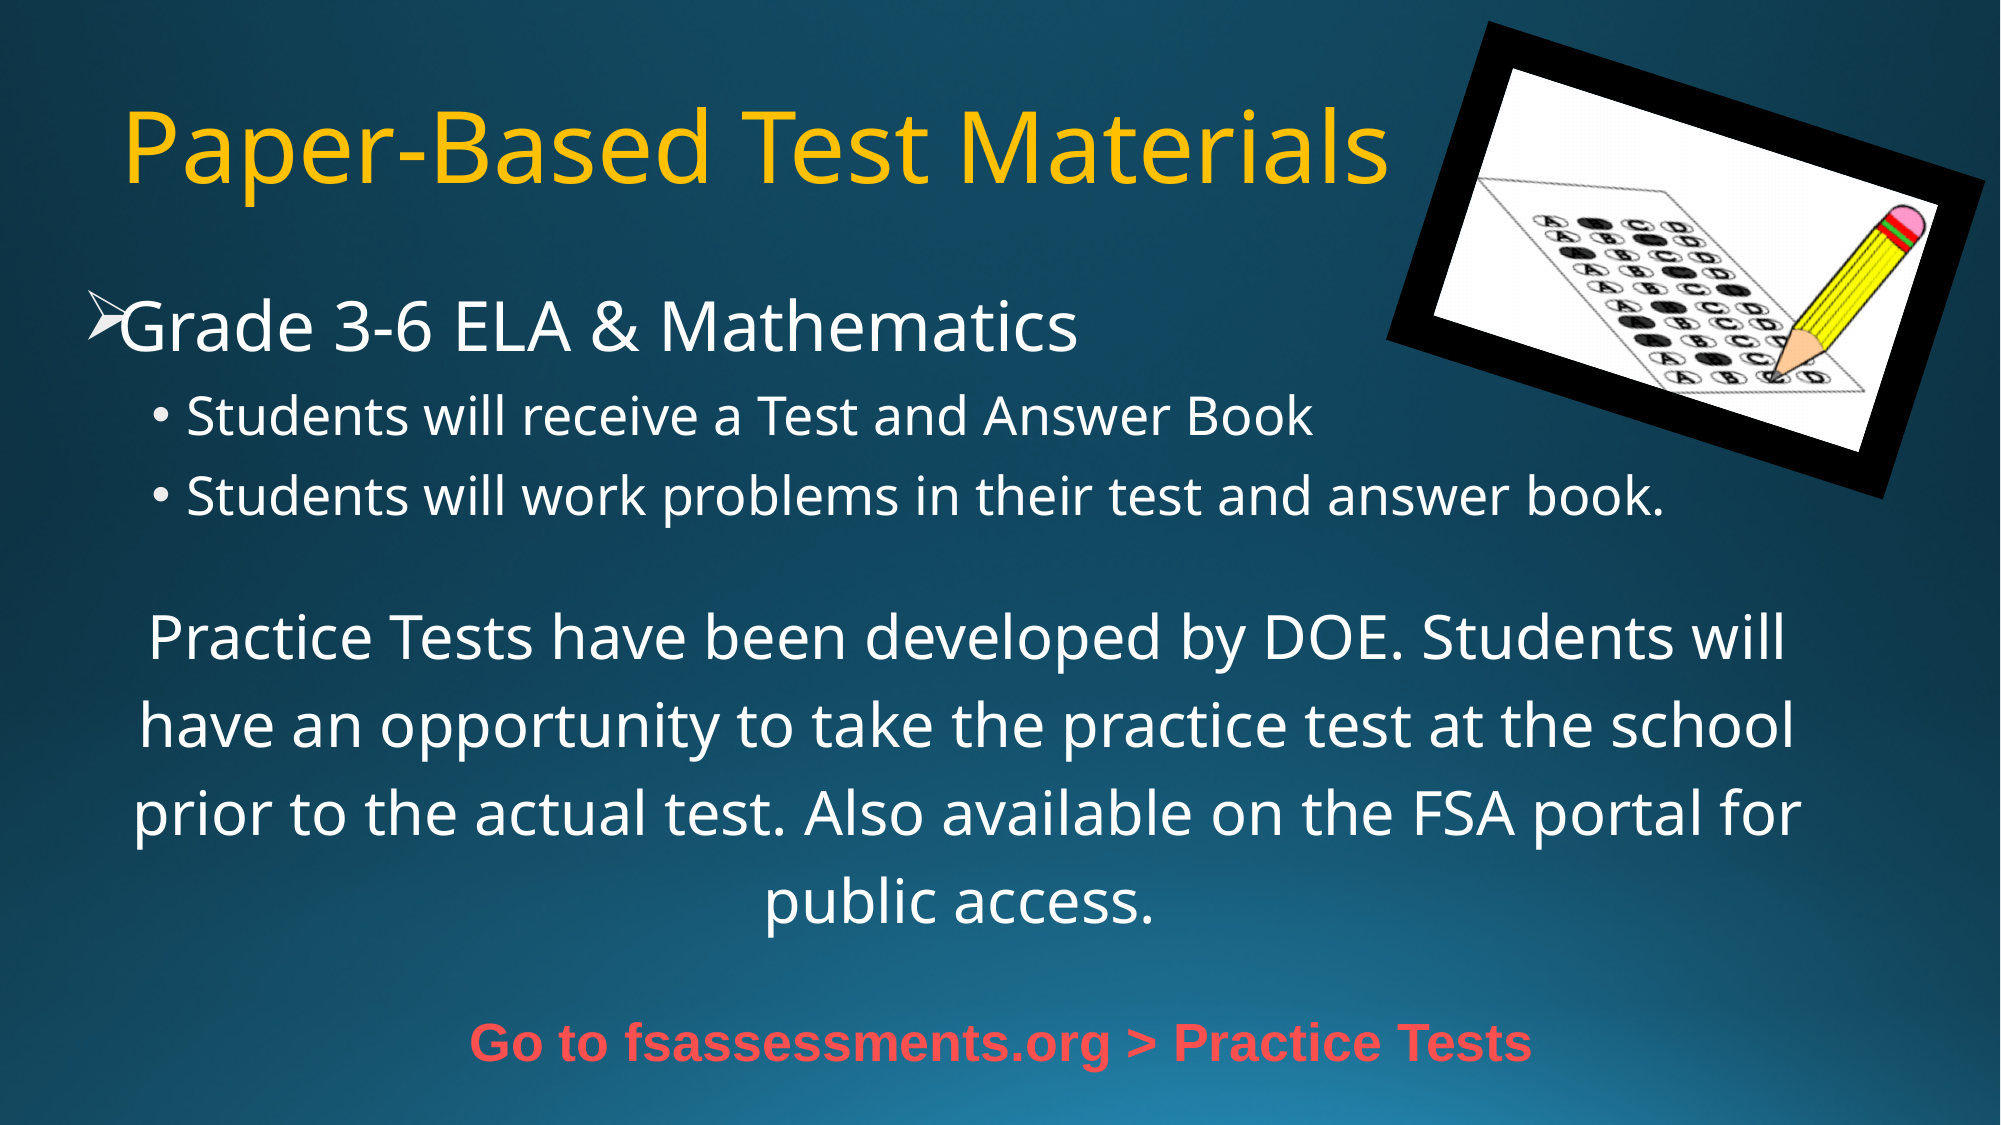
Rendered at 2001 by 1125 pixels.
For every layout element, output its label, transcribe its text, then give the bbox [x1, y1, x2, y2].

title Paper-Based Test Materials [105, 42, 1481, 258]
title Paper-Based Test Materials [1558, 42, 1831, 130]
picture [0, 0, 2001, 1125]
list Grade 3-6 ELA & Mathematics Students will receive a Test and Answer Book Students will work problems in their test and answer book. Practice Tests have been developed by DOE. Students will have an opportunity to take the practice test at the school prior to the actual test. Also available on the FSA portal for public access. Go to fsassessments.org > Practice Tests [67, 258, 1869, 1087]
